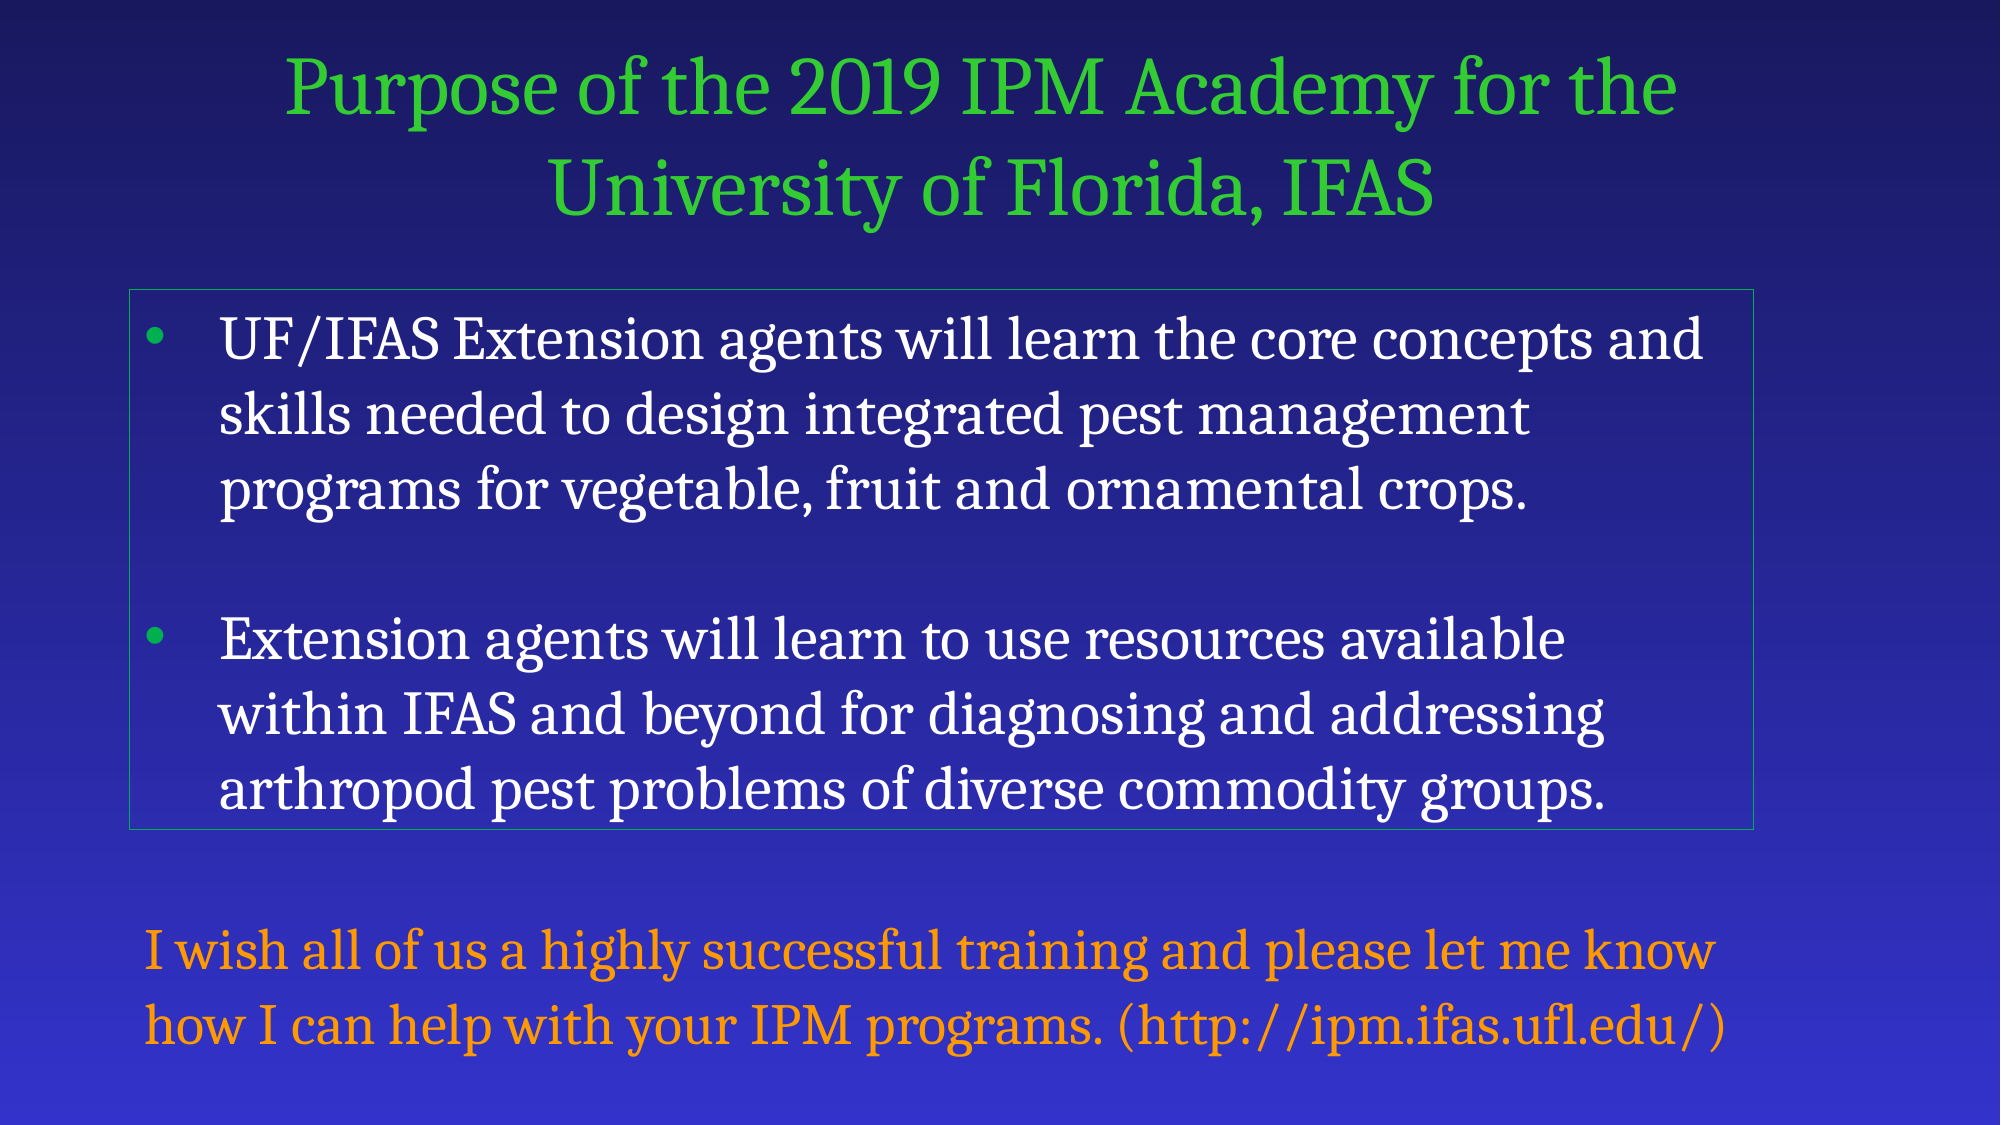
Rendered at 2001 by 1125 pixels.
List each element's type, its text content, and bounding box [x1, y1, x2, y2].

text_box Purpose of the 2019 IPM Academy for the University of Florida, IFAS [219, 24, 1745, 239]
text_box UF/IFAS Extension agents will learn the core concepts and skills needed to design integrated pest management programs for vegetable, fruit and ornamental crops. Extension agents will learn to use resources available within IFAS and beyond for diagnosing and addressing arthropod pest problems of diverse commodity groups. [129, 289, 1754, 830]
text_box I wish all of us a highly successful training and please let me know how I can help with your IPM programs. (http://ipm.ifas.ufl.edu/) [129, 898, 1807, 1064]
